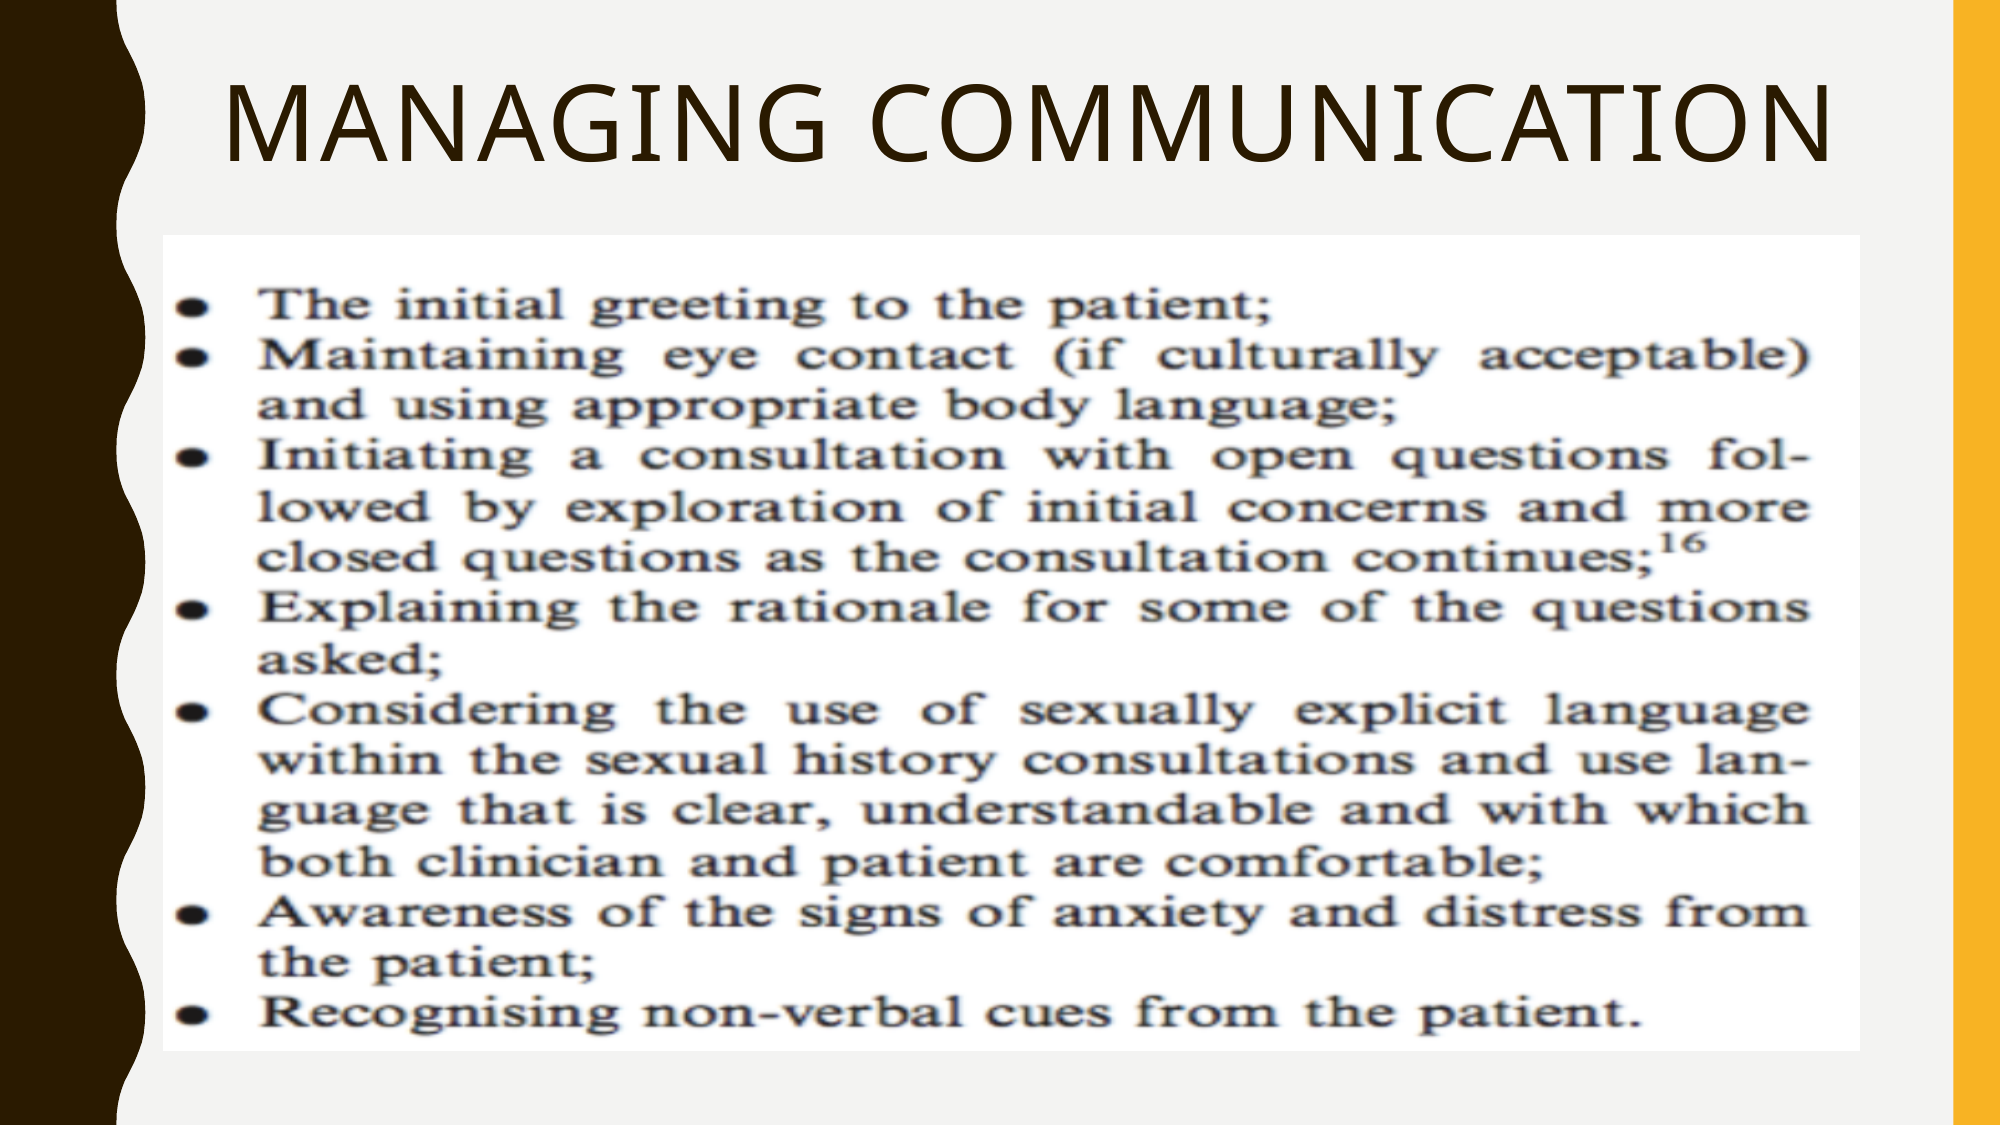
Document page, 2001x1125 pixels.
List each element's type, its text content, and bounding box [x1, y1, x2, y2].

title Managing communication [205, 62, 1875, 308]
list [163, 235, 1860, 1051]
